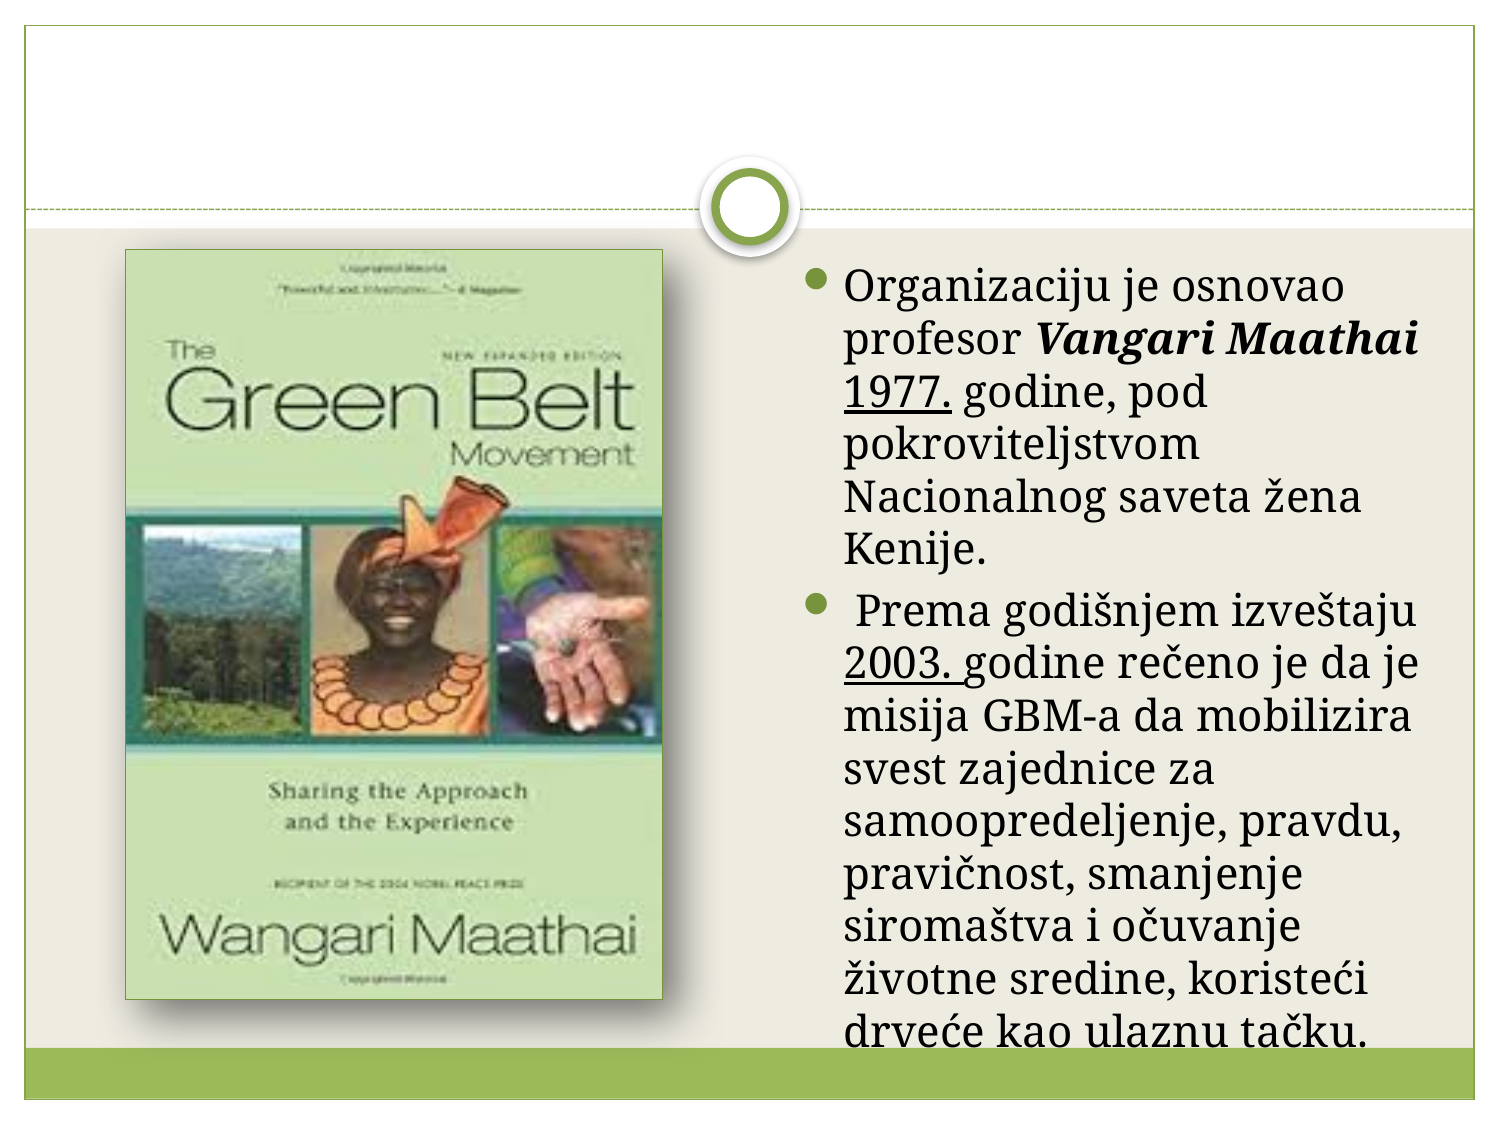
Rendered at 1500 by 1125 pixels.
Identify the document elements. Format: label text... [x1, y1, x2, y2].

list Organizaciju je osnovao profesor Vangari Maathai 1977. godine, pod pokroviteljstvom Nacionalnog saveta žena Kenije. Prema godišnjem izveštaju 2003. godine rečeno je da je misija GBM-a da mobilizira svest zajednice za samoopredeljenje, pravdu, pravičnost, smanjenje siromaštva i očuvanje životne sredine, koristeći drveće kao ulaznu tačku. [787, 250, 1445, 1075]
picture [124, 249, 663, 1001]
